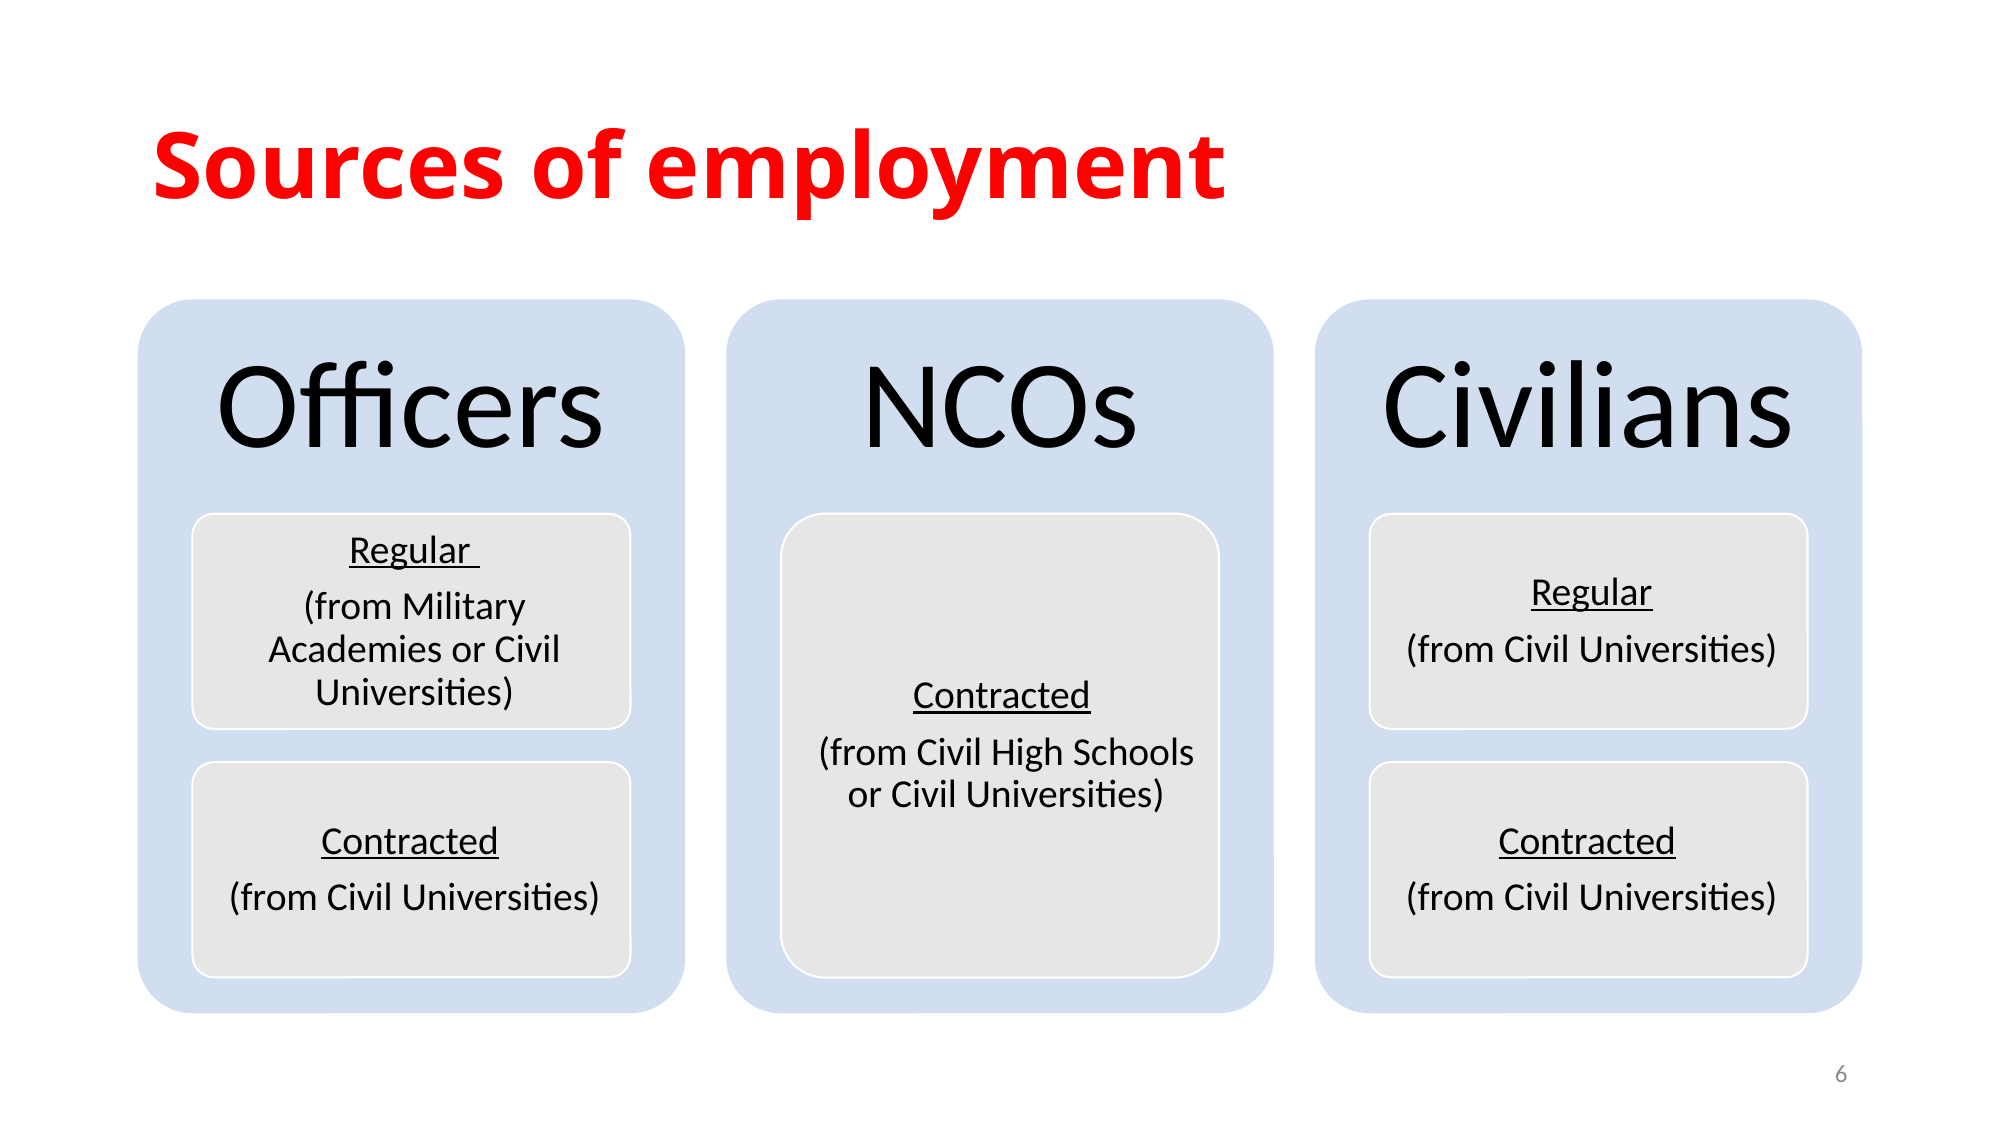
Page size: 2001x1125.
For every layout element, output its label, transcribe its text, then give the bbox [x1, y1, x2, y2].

title Sources of employment [137, 59, 1863, 278]
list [137, 299, 1863, 1014]
slide_number 6 [1412, 1042, 1863, 1103]
